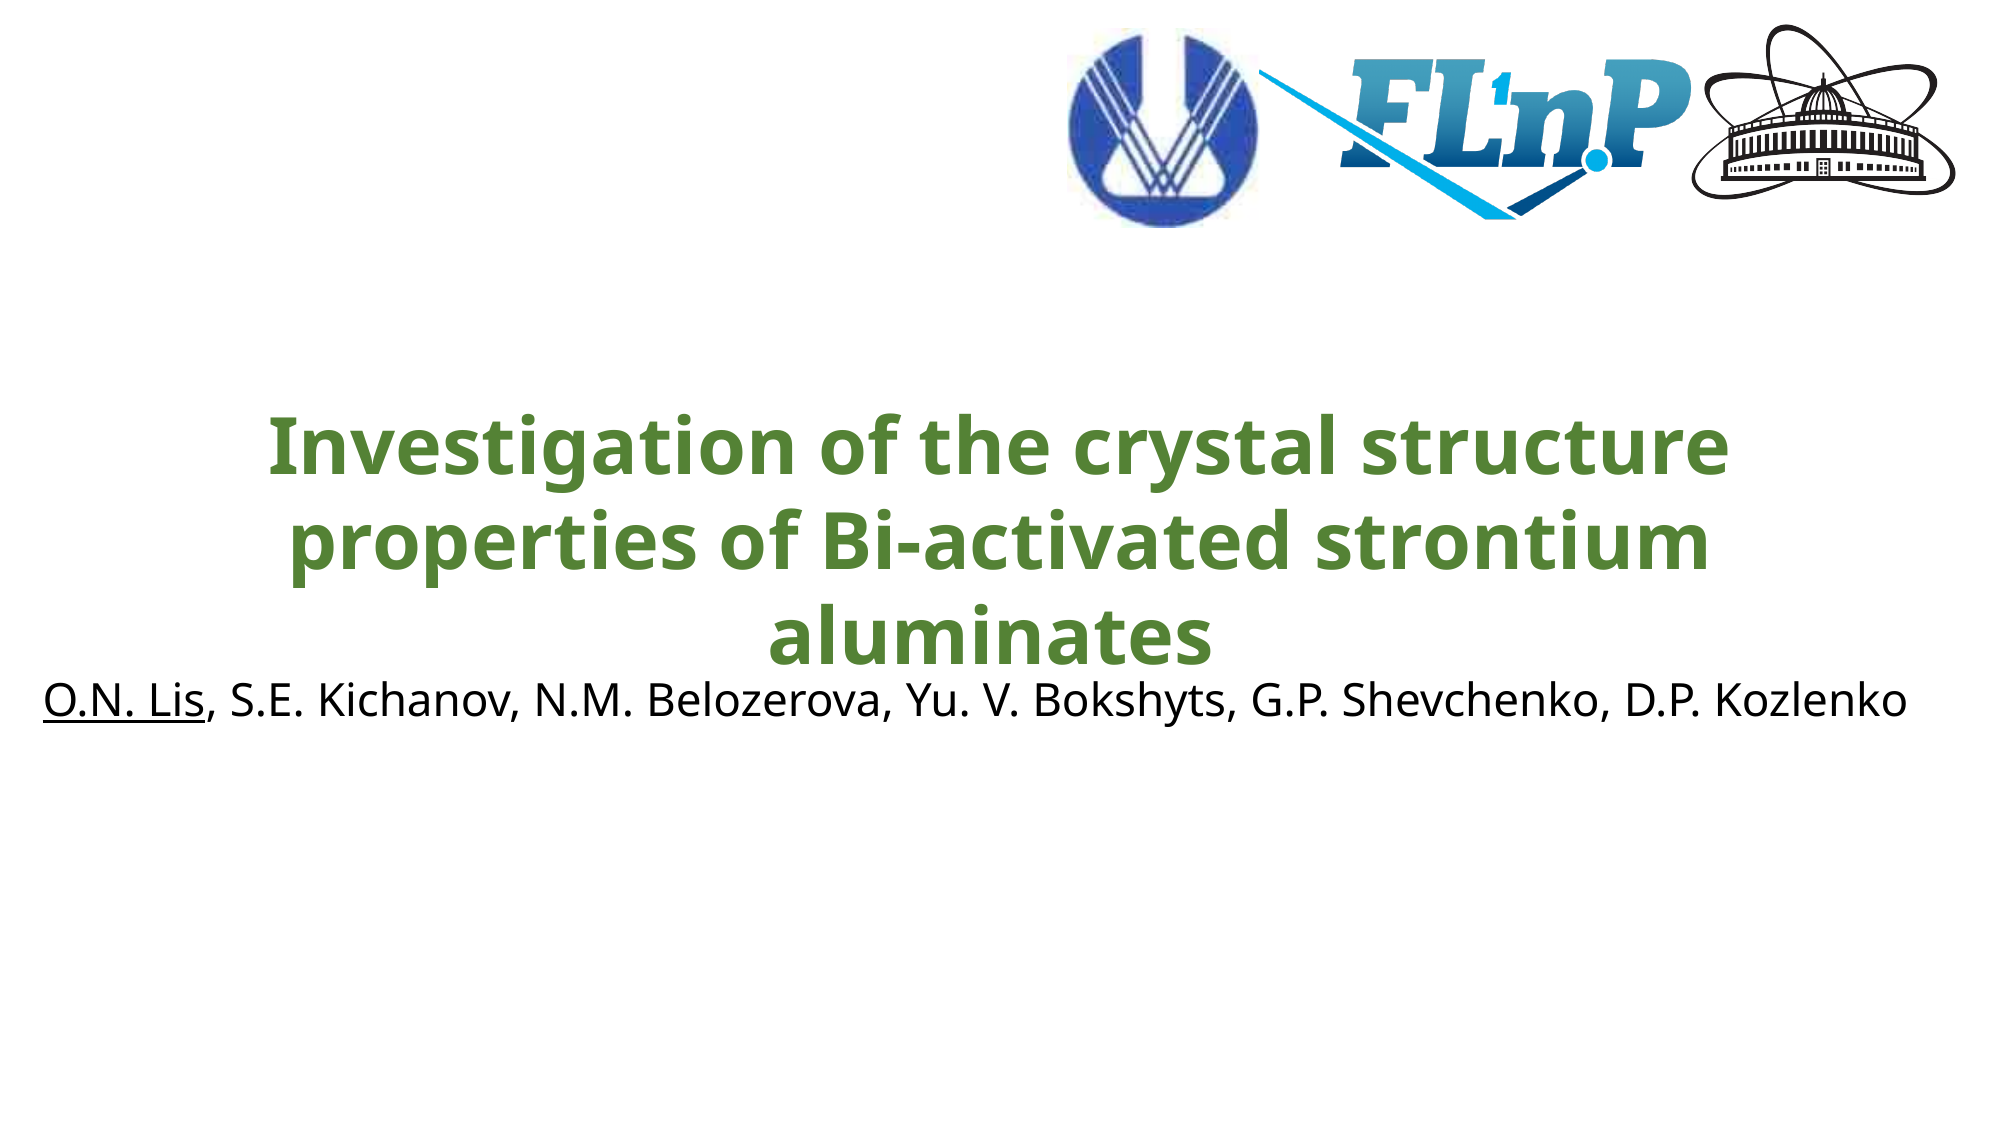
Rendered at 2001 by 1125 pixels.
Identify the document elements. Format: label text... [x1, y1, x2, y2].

text_box Investigation of the crystal structure properties of Bi-activated strontium aluminates [77, 388, 1923, 662]
picture [1067, 24, 1956, 229]
text_box O.N. Lis, S.E. Kichanov, N.M. Belozerova, Yu. V. Bokshyts, G.P. Shevchenko, D.P. Kozlenko [27, 662, 1925, 733]
